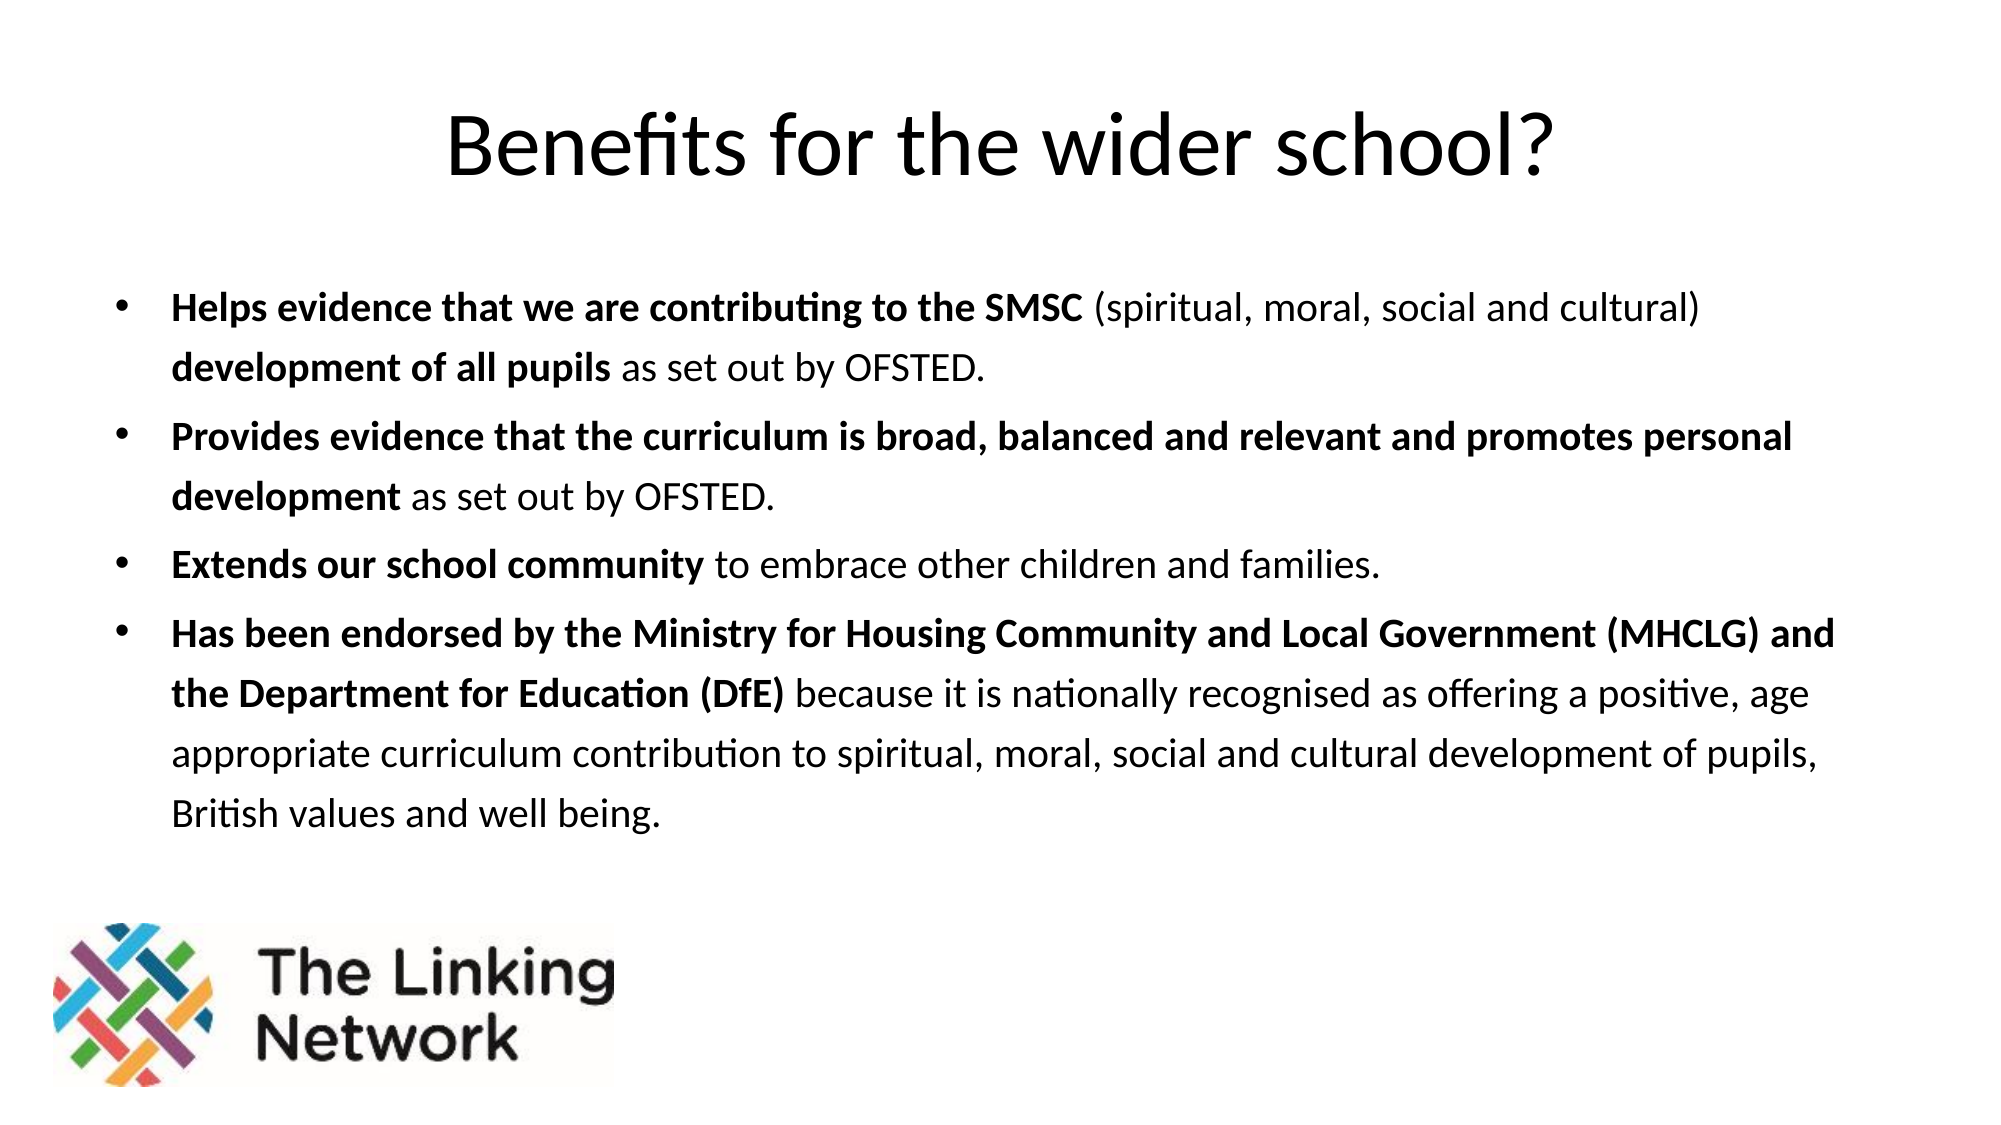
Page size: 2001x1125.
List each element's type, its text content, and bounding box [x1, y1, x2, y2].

title Benefits for the wider school? [102, 44, 1903, 233]
list Helps evidence that we are contributing to the SMSC (spiritual, moral, social and cultural) development of all pupils as set out by OFSTED. Provides evidence that the curriculum is broad, balanced and relevant and promotes personal development as set out by OFSTED. Extends our school community to embrace other children and families. Has been endorsed by the Ministry for Housing Community and Local Government (MHCLG) and the Department for Education (DfE) because it is nationally recognised as offering a positive, age appropriate curriculum contribution to spiritual, moral, social and cultural development of pupils, British values and well being. [99, 262, 1900, 1005]
picture [53, 923, 614, 1087]
